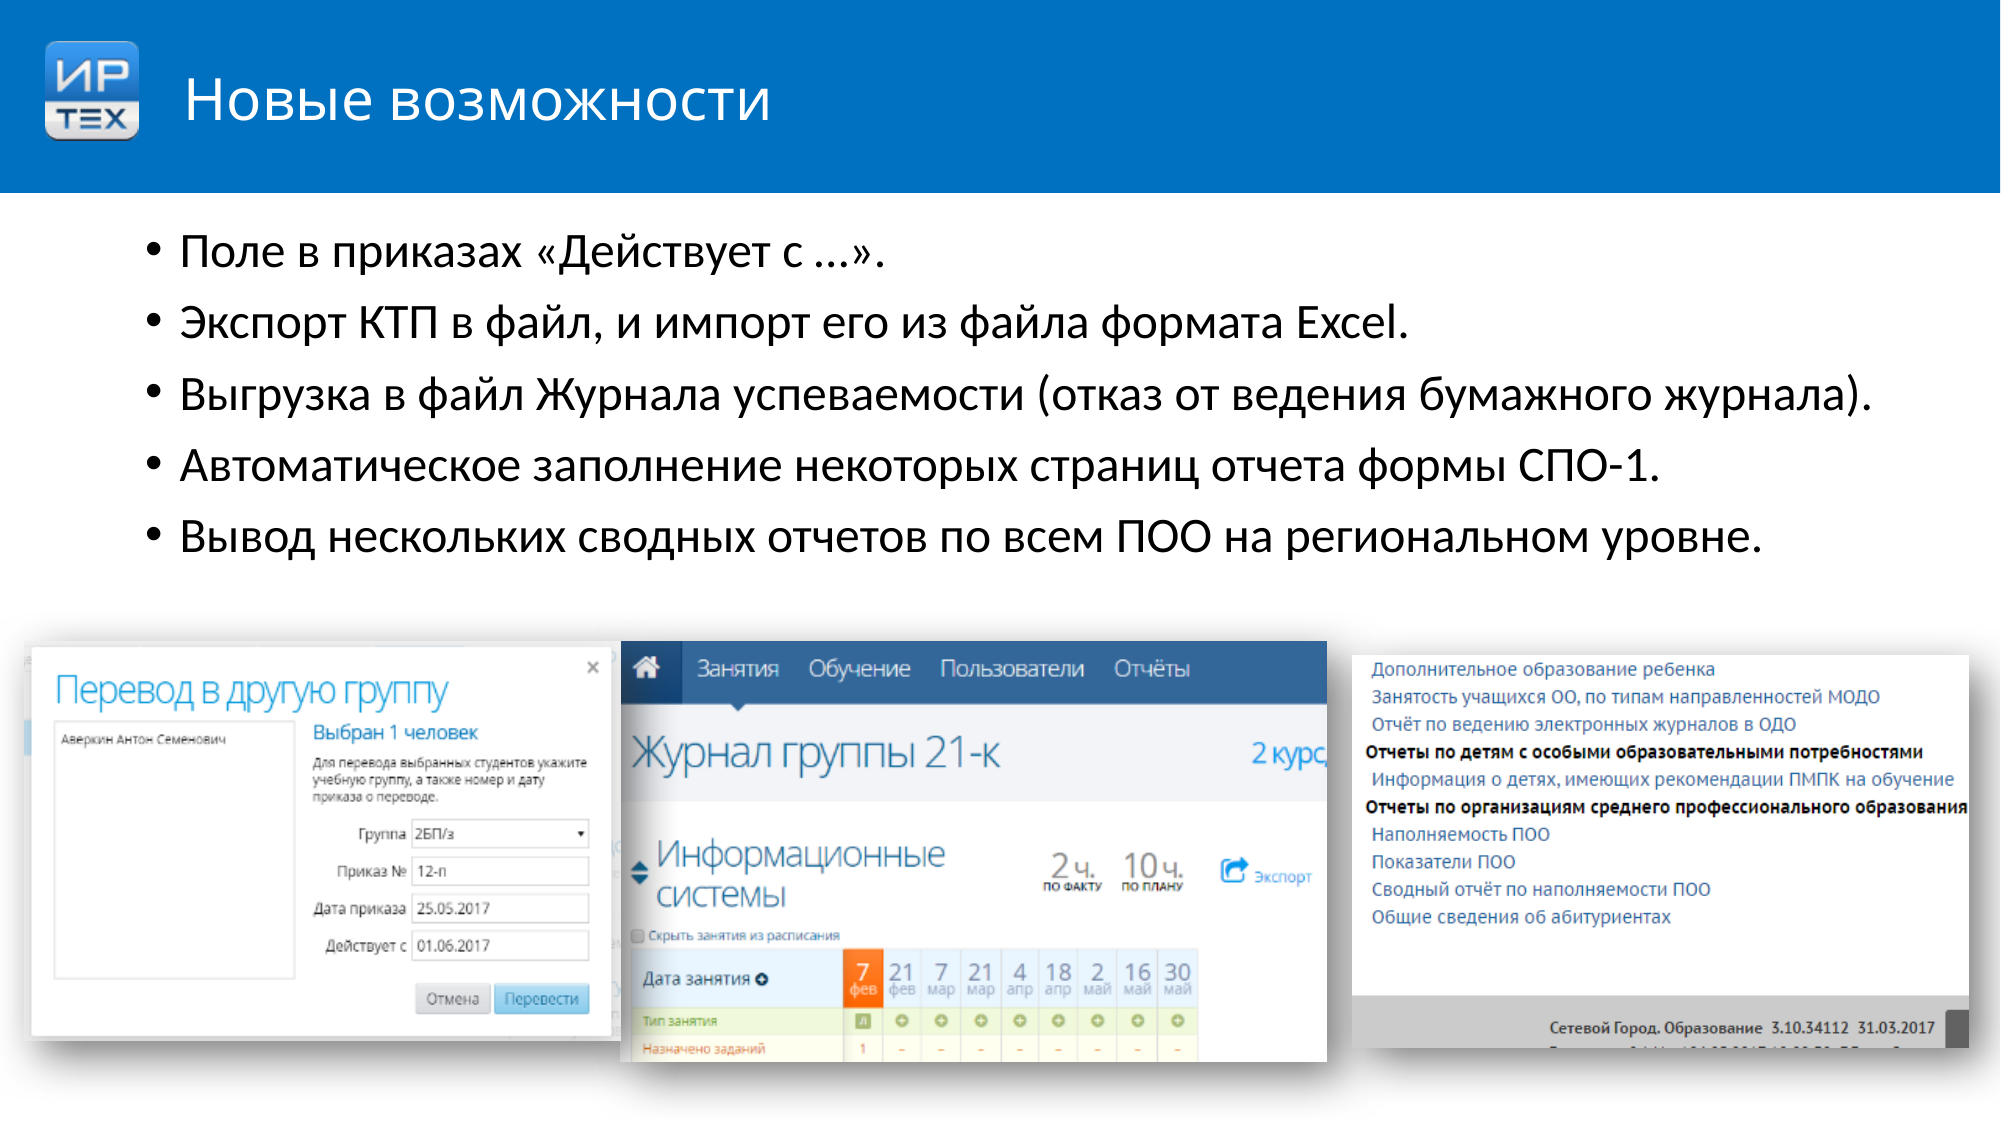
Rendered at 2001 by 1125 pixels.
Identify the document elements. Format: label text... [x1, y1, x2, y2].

picture [1352, 655, 1969, 1048]
picture [24, 641, 1327, 1063]
title Новые возможности [168, 10, 1863, 193]
list Поле в приказах «Действует с …». Экспорт КТП в файл, и импорт его из файла формата Excel. Выгрузка в файл Журнала успеваемости (отказ от ведения бумажного журнала). Автоматическое заполнение некоторых страниц отчета формы СПО-1. Вывод нескольких сводных отчетов по всем ПОО на региональном уровне. [130, 217, 1901, 639]
picture [0, 0, 2001, 193]
